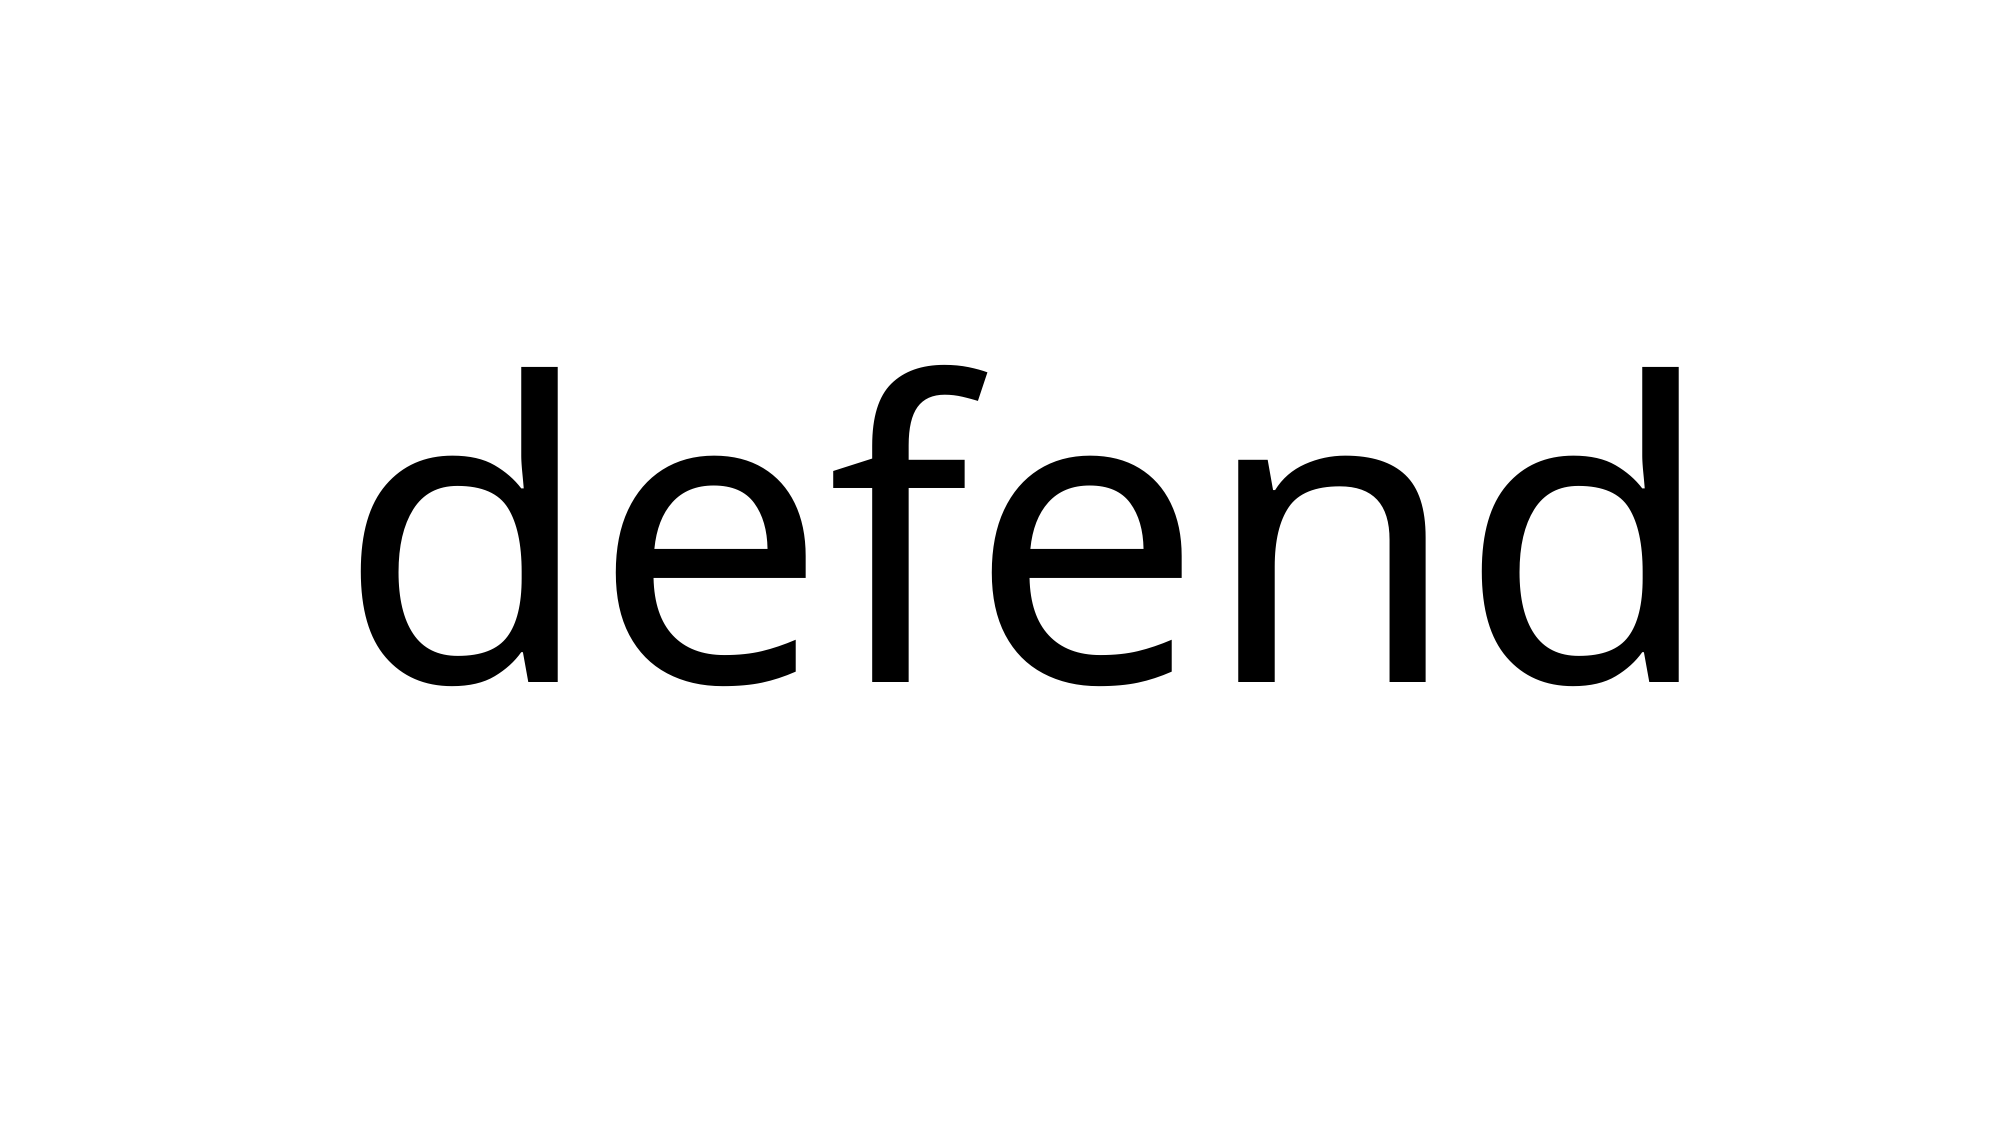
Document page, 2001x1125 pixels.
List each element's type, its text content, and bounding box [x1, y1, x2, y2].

text_box defend [85, 439, 1968, 657]
